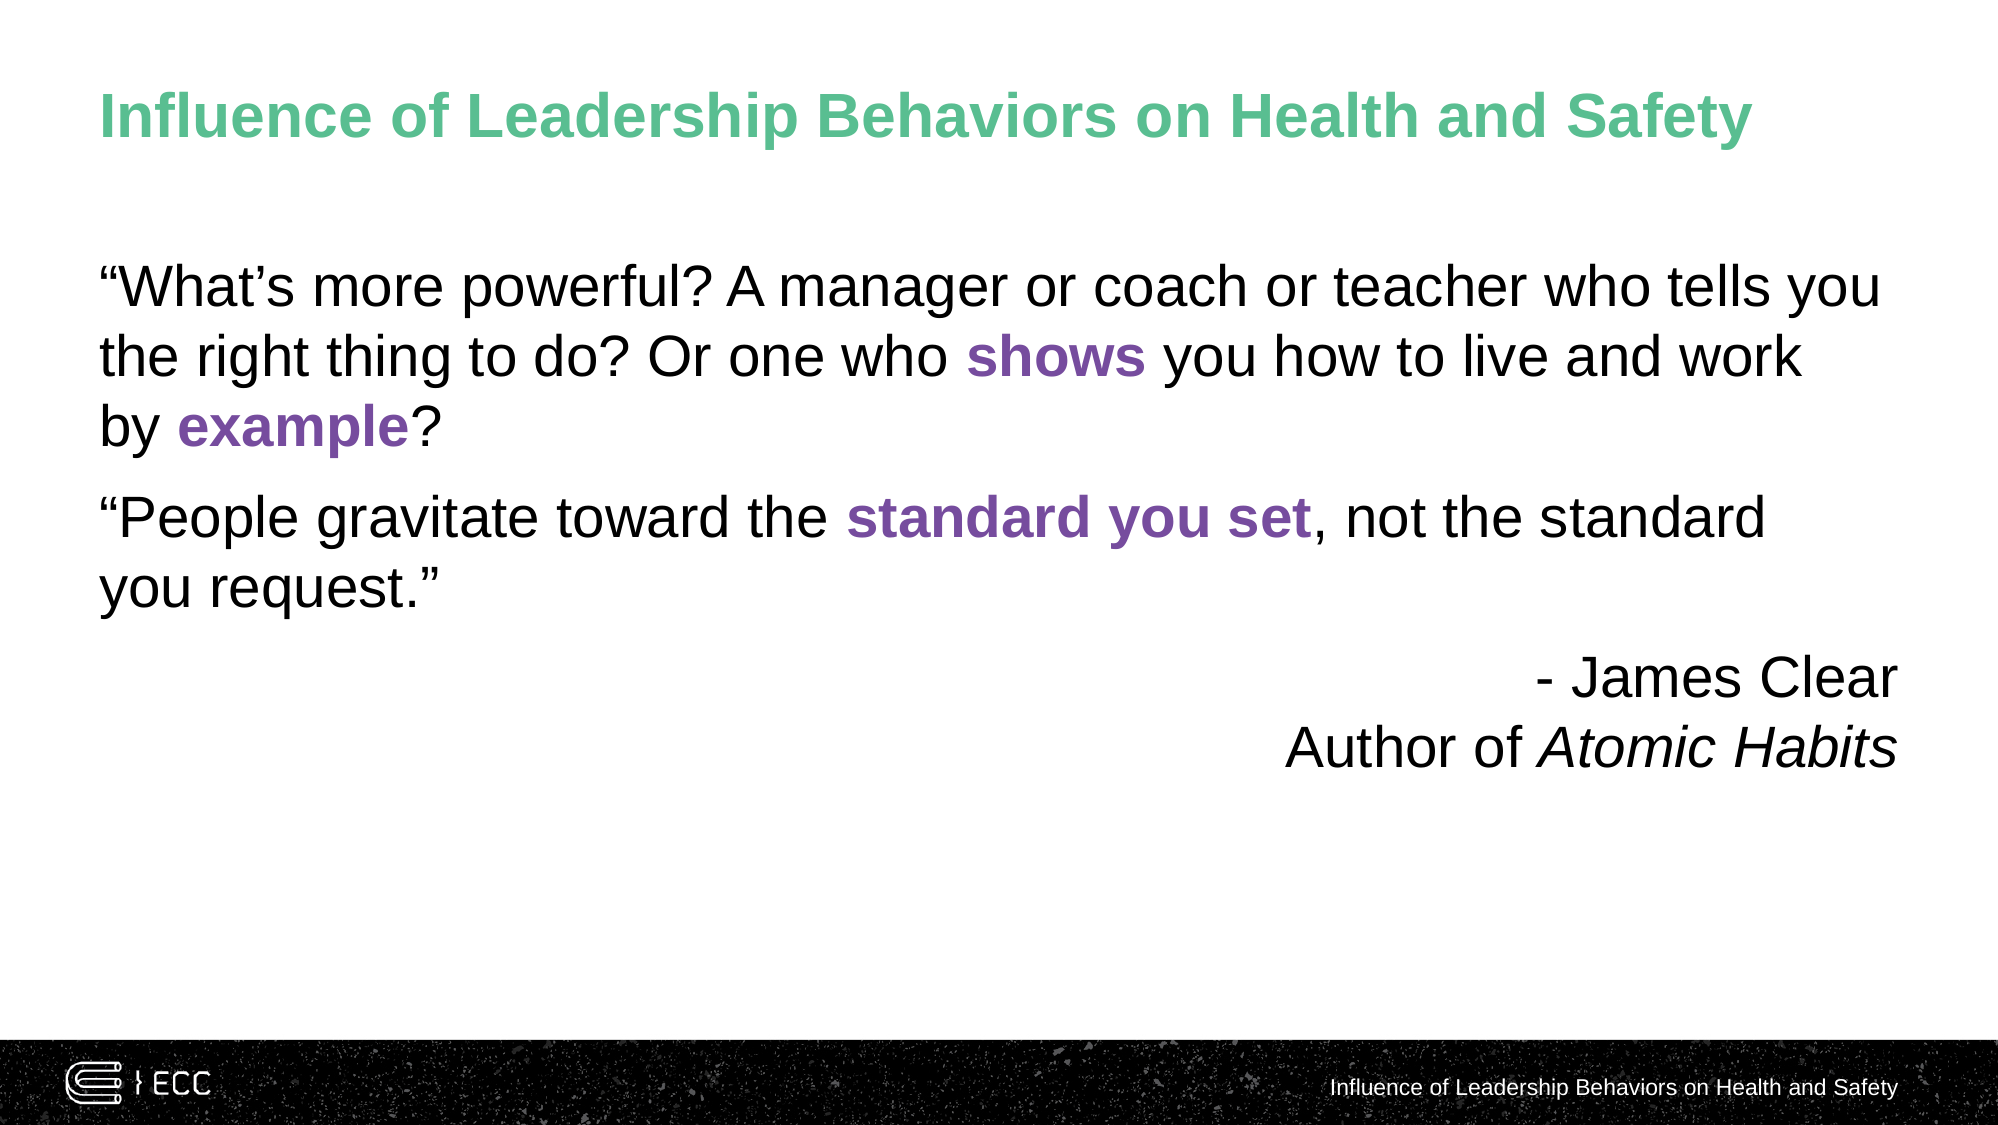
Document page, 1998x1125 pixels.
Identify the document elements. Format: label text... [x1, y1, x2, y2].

footer Influence of Leadership Behaviors on Health and Safety [998, 1056, 1914, 1117]
title Influence of Leadership Behaviors on Health and Safety [84, 67, 1914, 223]
list “What’s more powerful? A manager or coach or teacher who tells you the right thing to do? Or one who shows you how to live and work by example? “People gravitate toward the standard you set, not the standard you request.” - James Clear Author of Atomic Habits [84, 240, 1914, 1006]
picture [0, 0, 1998, 1125]
